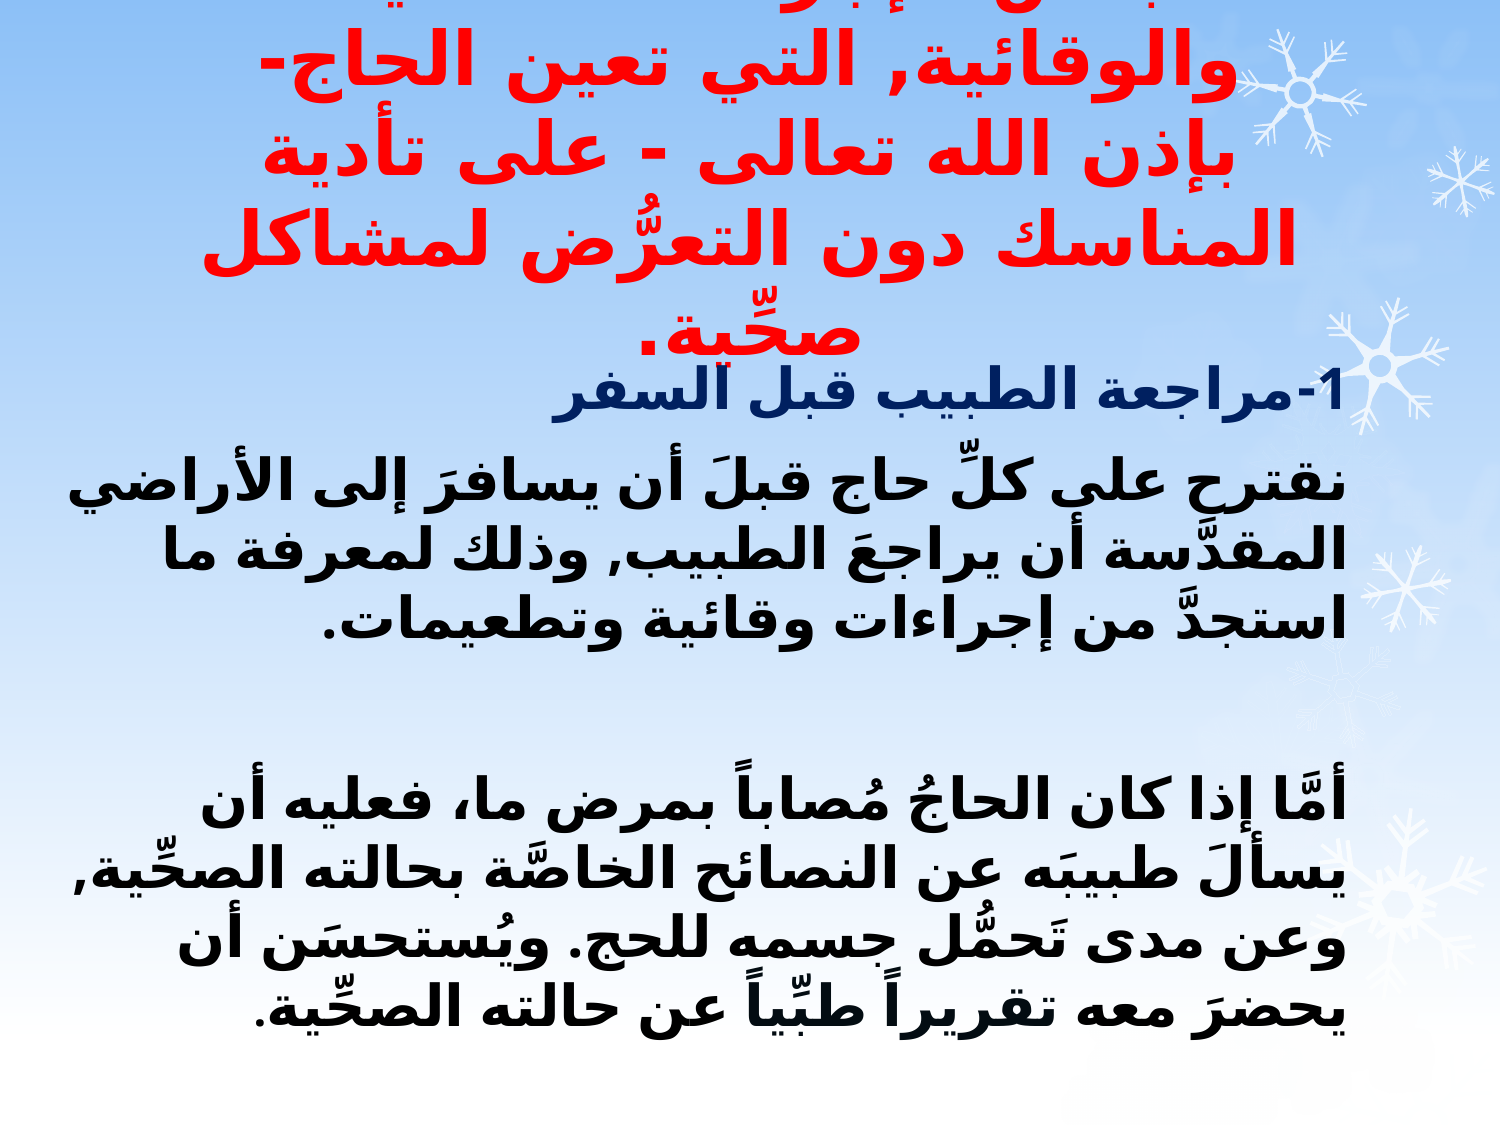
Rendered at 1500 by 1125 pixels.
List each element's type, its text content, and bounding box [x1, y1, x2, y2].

list 1-مراجعة الطبيب قبل السفر نقترح على كلِّ حاج قبلَ أن يسافرَ إلى الأراضي المقدَّسة أن يراجعَ الطبيب, وذلك لمعرفة ما استجدَّ من إجراءات وقائية وتطعيمات. أمَّا إذا كان الحاجُ مُصاباً بمرض ما، فعليه أن يسألَ طبيبَه عن النصائح الخاصَّة بحالته الصحِّية, وعن مدى تَحمُّل جسمه للحج. ويُستحسَن أن يحضرَ معه تقريراً طبِّياً عن حالته الصحِّية. [17, 296, 1365, 1094]
title بعض الإجراءات الصحِّية والوقائية, التي تعين الحاج- بإذن الله تعالى - على تأدية المناسك دون التعرُّض لمشاكل صحِّية. [165, 28, 1335, 263]
